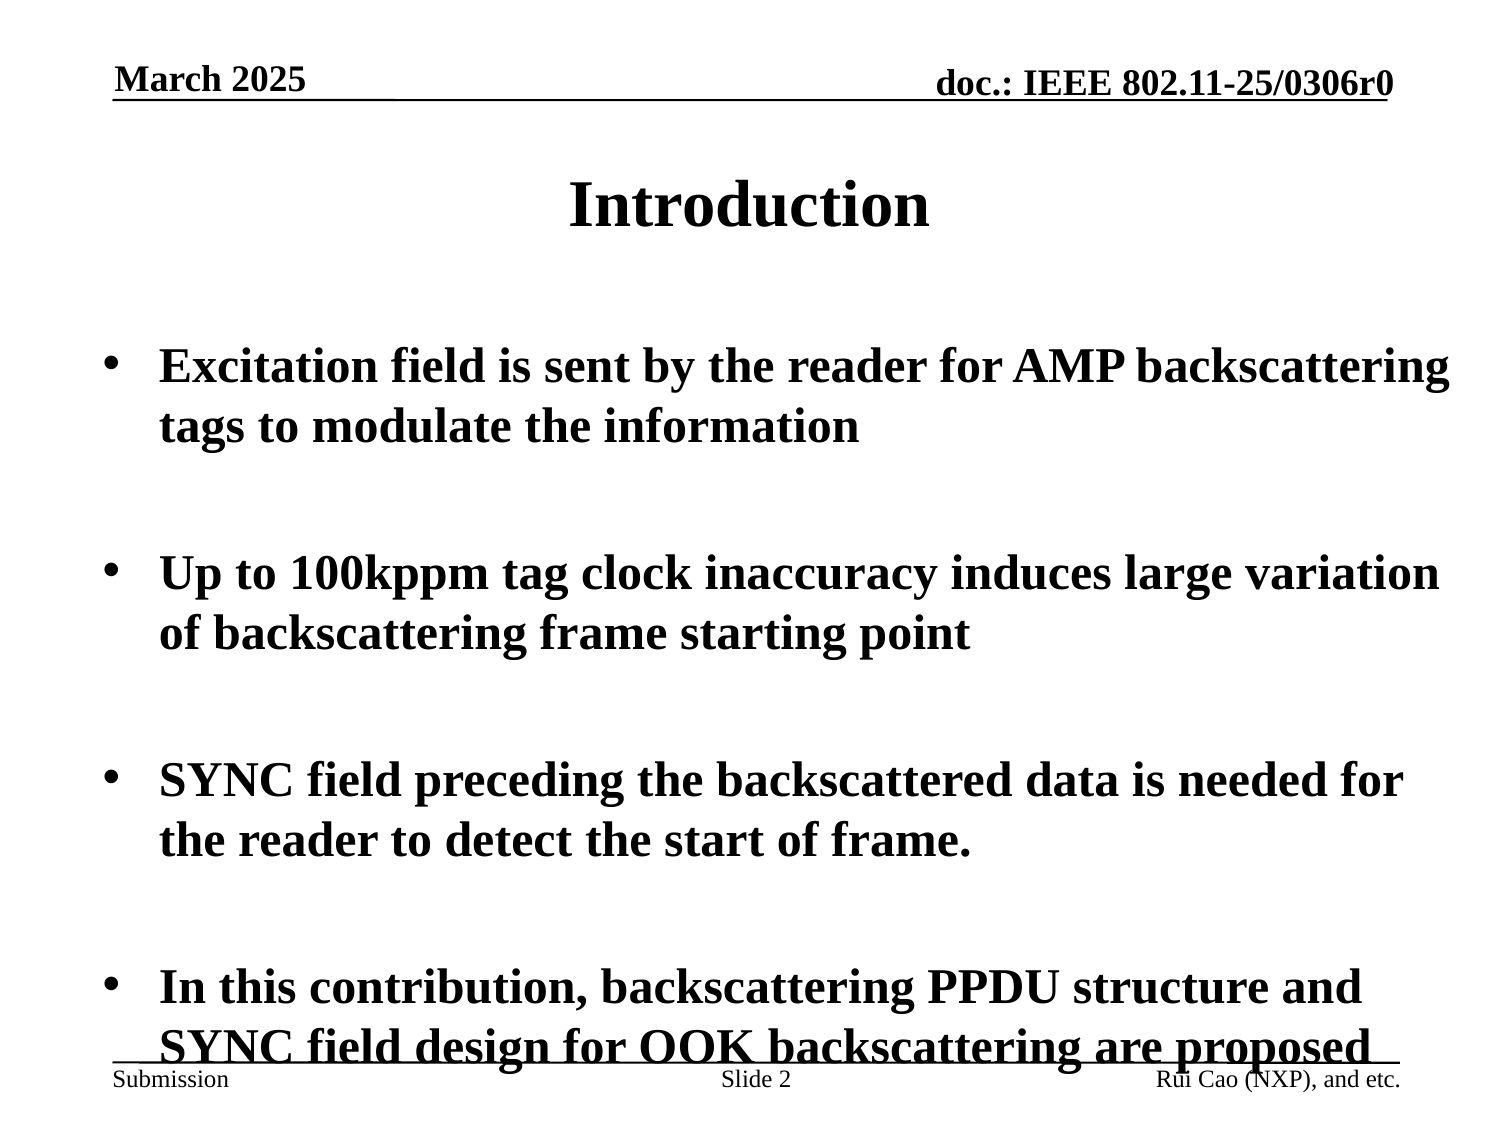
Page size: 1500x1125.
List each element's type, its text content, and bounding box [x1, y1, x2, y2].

slide_number Slide 2 [712, 1061, 800, 1123]
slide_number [114, 54, 423, 100]
title Introduction [112, 112, 1388, 288]
footer Rui Cao (NXP), and etc. [878, 1061, 1402, 1093]
list Excitation field is sent by the reader for AMP backscattering tags to modulate the information Up to 100kppm tag clock inaccuracy induces large variation of backscattering frame starting point SYNC field preceding the backscattered data is needed for the reader to detect the start of frame. In this contribution, backscattering PPDU structure and SYNC field design for OOK backscattering are proposed [87, 324, 1476, 1000]
